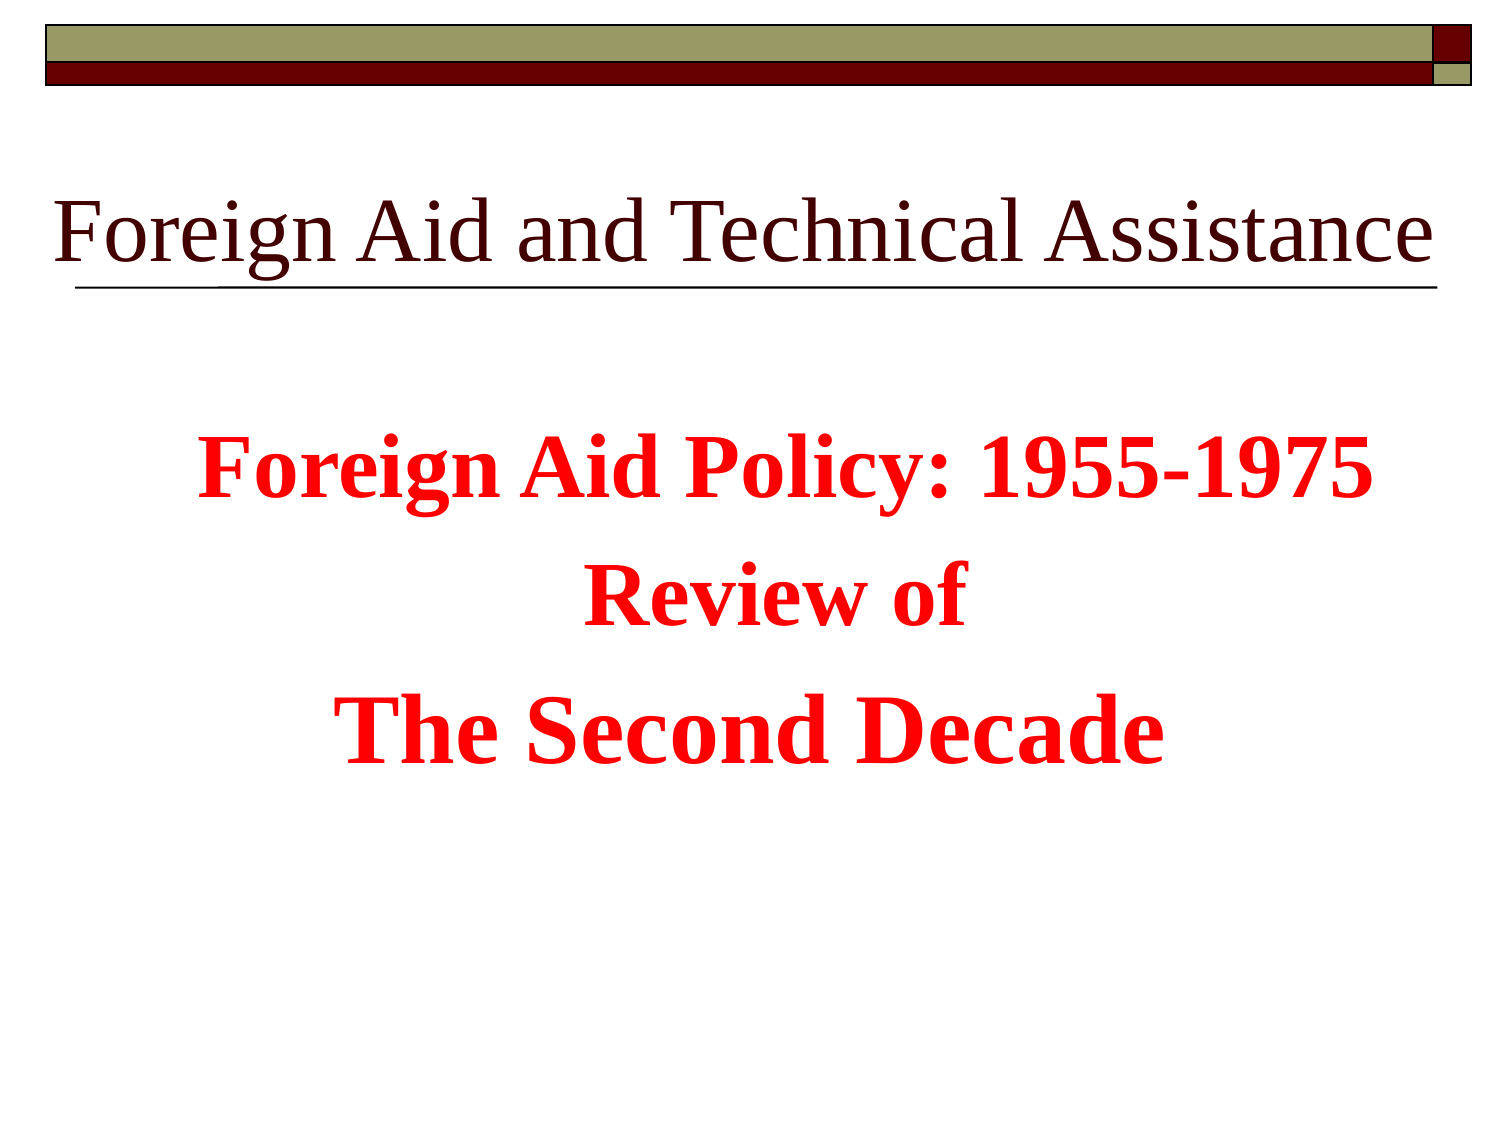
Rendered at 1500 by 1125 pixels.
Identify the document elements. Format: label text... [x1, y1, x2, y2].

list Foreign Aid Policy: 1955-1975 Review of The Second Decade [75, 299, 1425, 1006]
title Foreign Aid and Technical Assistance [37, 99, 1488, 288]
